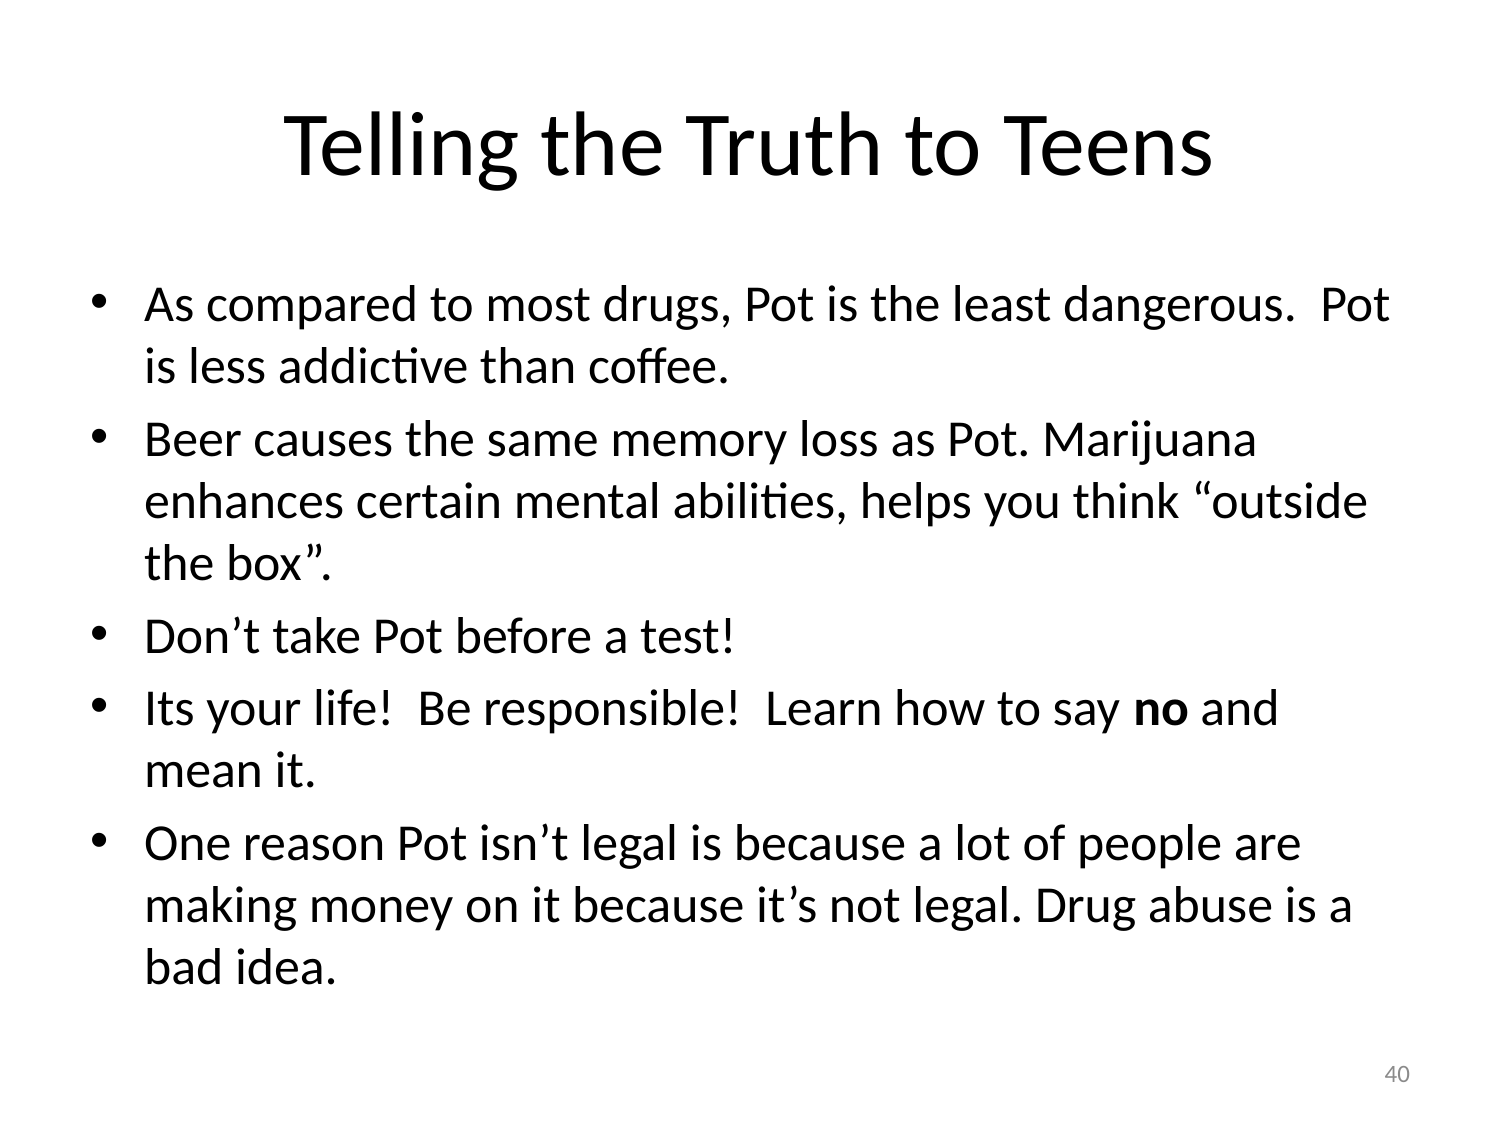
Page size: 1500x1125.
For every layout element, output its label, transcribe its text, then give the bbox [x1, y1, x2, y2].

list As compared to most drugs, Pot is the least dangerous. Pot is less addictive than coffee. Beer causes the same memory loss as Pot. Marijuana enhances certain mental abilities, helps you think “outside the box”. Don’t take Pot before a test! Its your life! Be responsible! Learn how to say no and mean it. One reason Pot isn’t legal is because a lot of people are making money on it because it’s not legal. Drug abuse is a bad idea. [75, 262, 1425, 1005]
title Telling the Truth to Teens [75, 45, 1425, 233]
slide_number 40 [1074, 1042, 1425, 1103]
